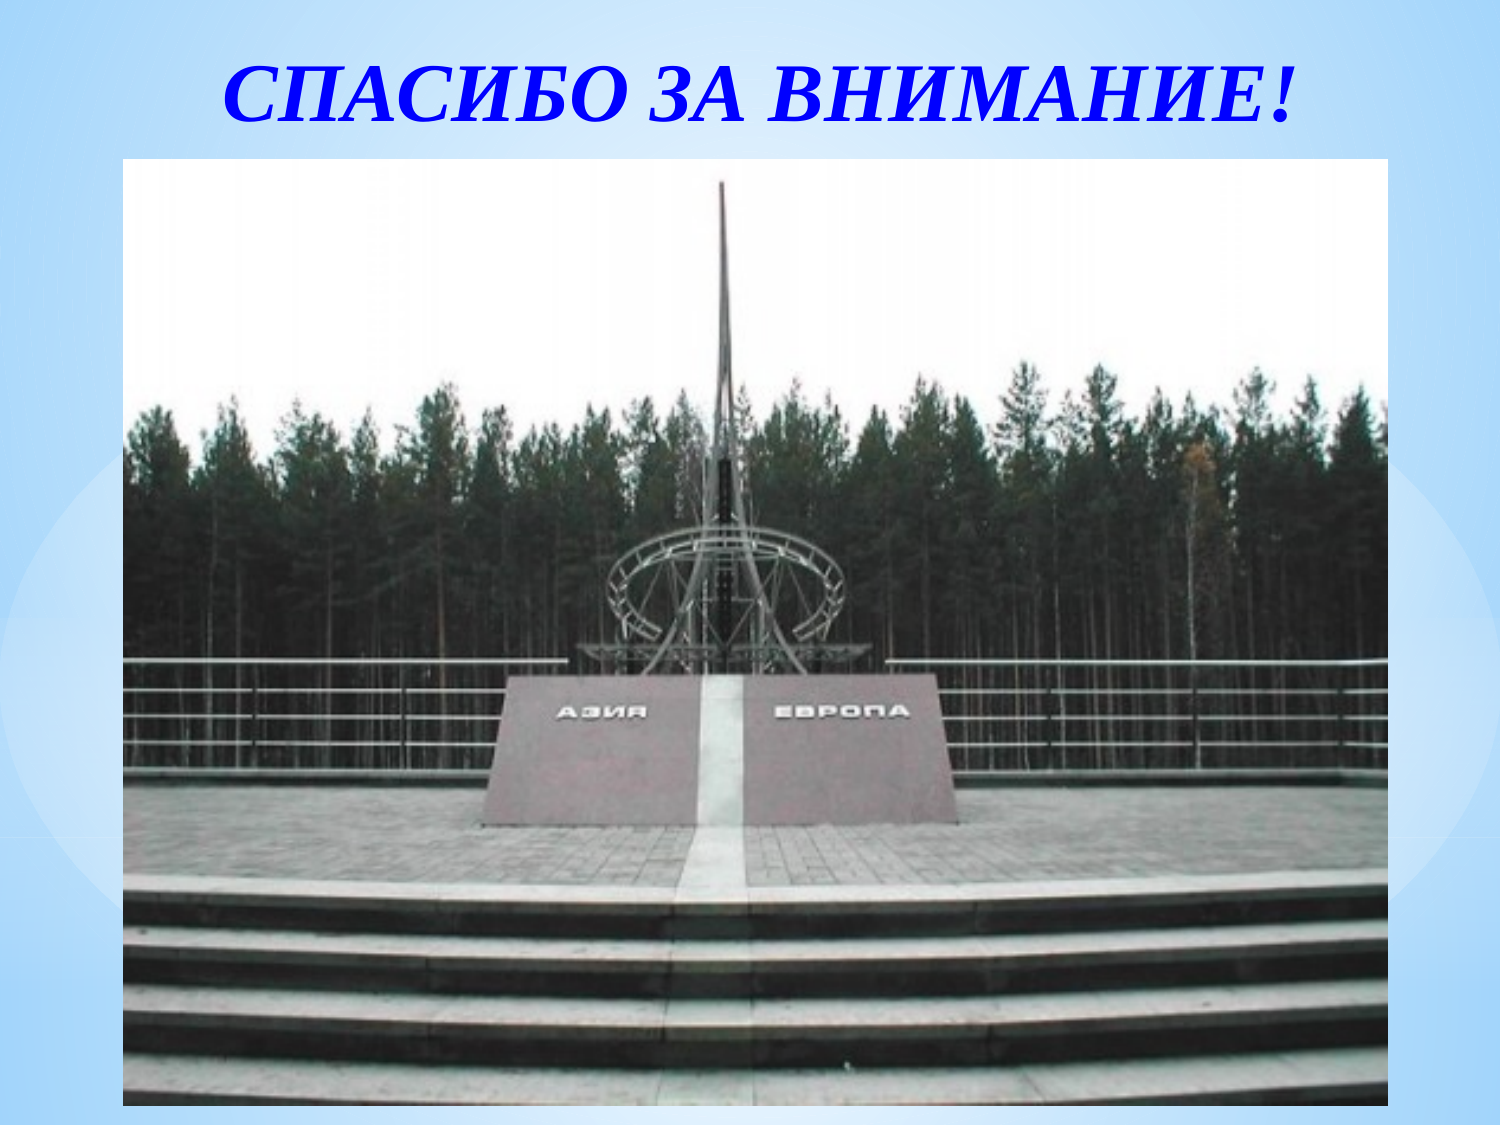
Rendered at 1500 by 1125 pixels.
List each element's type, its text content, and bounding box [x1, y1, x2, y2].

text_box СПАСИБО ЗА ВНИМАНИЕ! [147, 31, 1376, 146]
picture [123, 158, 1389, 1107]
